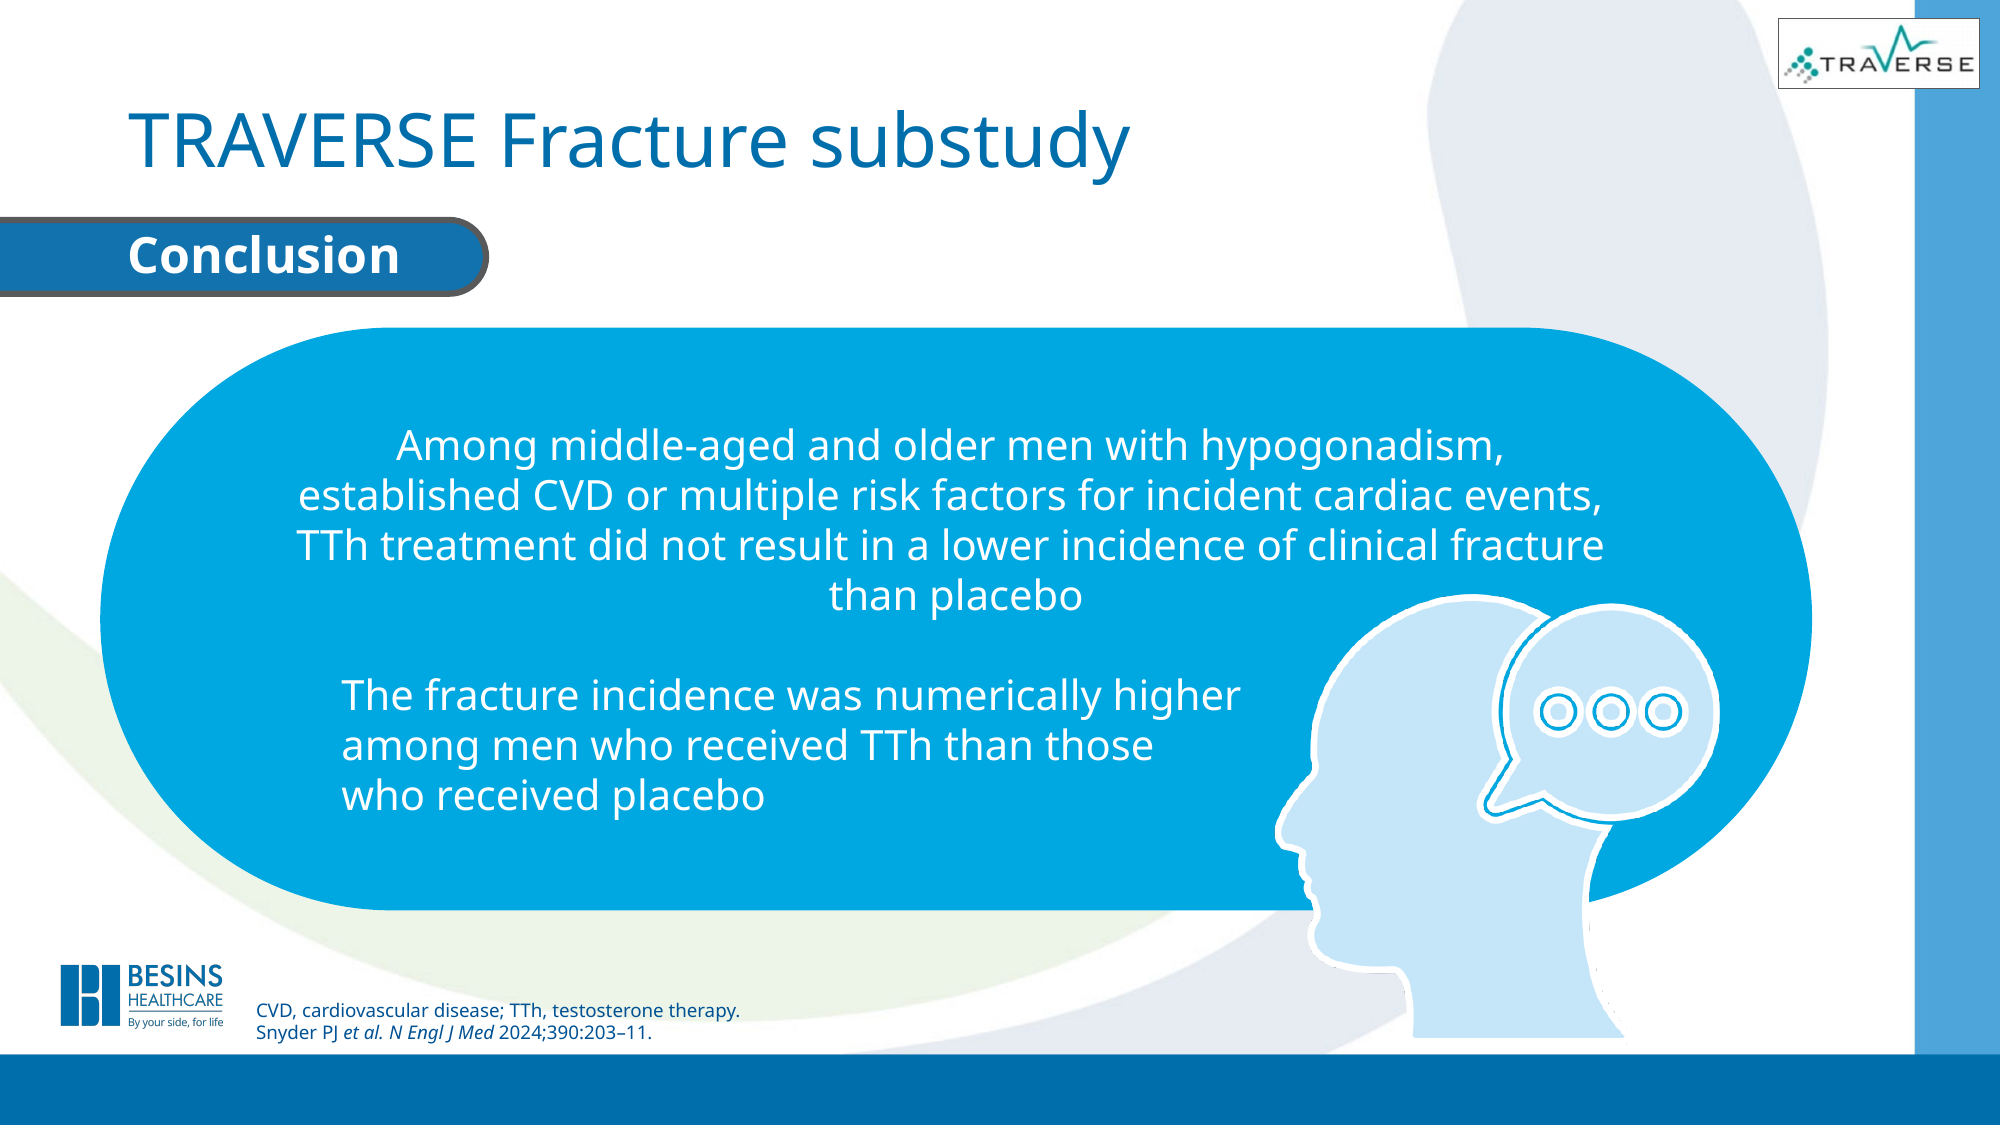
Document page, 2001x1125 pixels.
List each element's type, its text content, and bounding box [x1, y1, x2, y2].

text_box CVD, cardiovascular disease; TTh, testosterone therapy. Snyder PJ et al. N Engl J Med 2024;390:203–11. [241, 991, 1897, 1051]
title TRAVERSE Fracture substudy [113, 95, 1905, 201]
picture [0, 0, 2000, 1125]
text_box Among middle-aged and older men with hypogonadism, established CVD or multiple risk factors for incident cardiac events, TTh treatment did not result in a lower incidence of clinical fracture than placebo The fracture incidence was numerically higher among men who received TTh than those who received placebo [100, 327, 1813, 911]
text_box Conclusion [112, 223, 439, 293]
text_box [0, 218, 488, 295]
